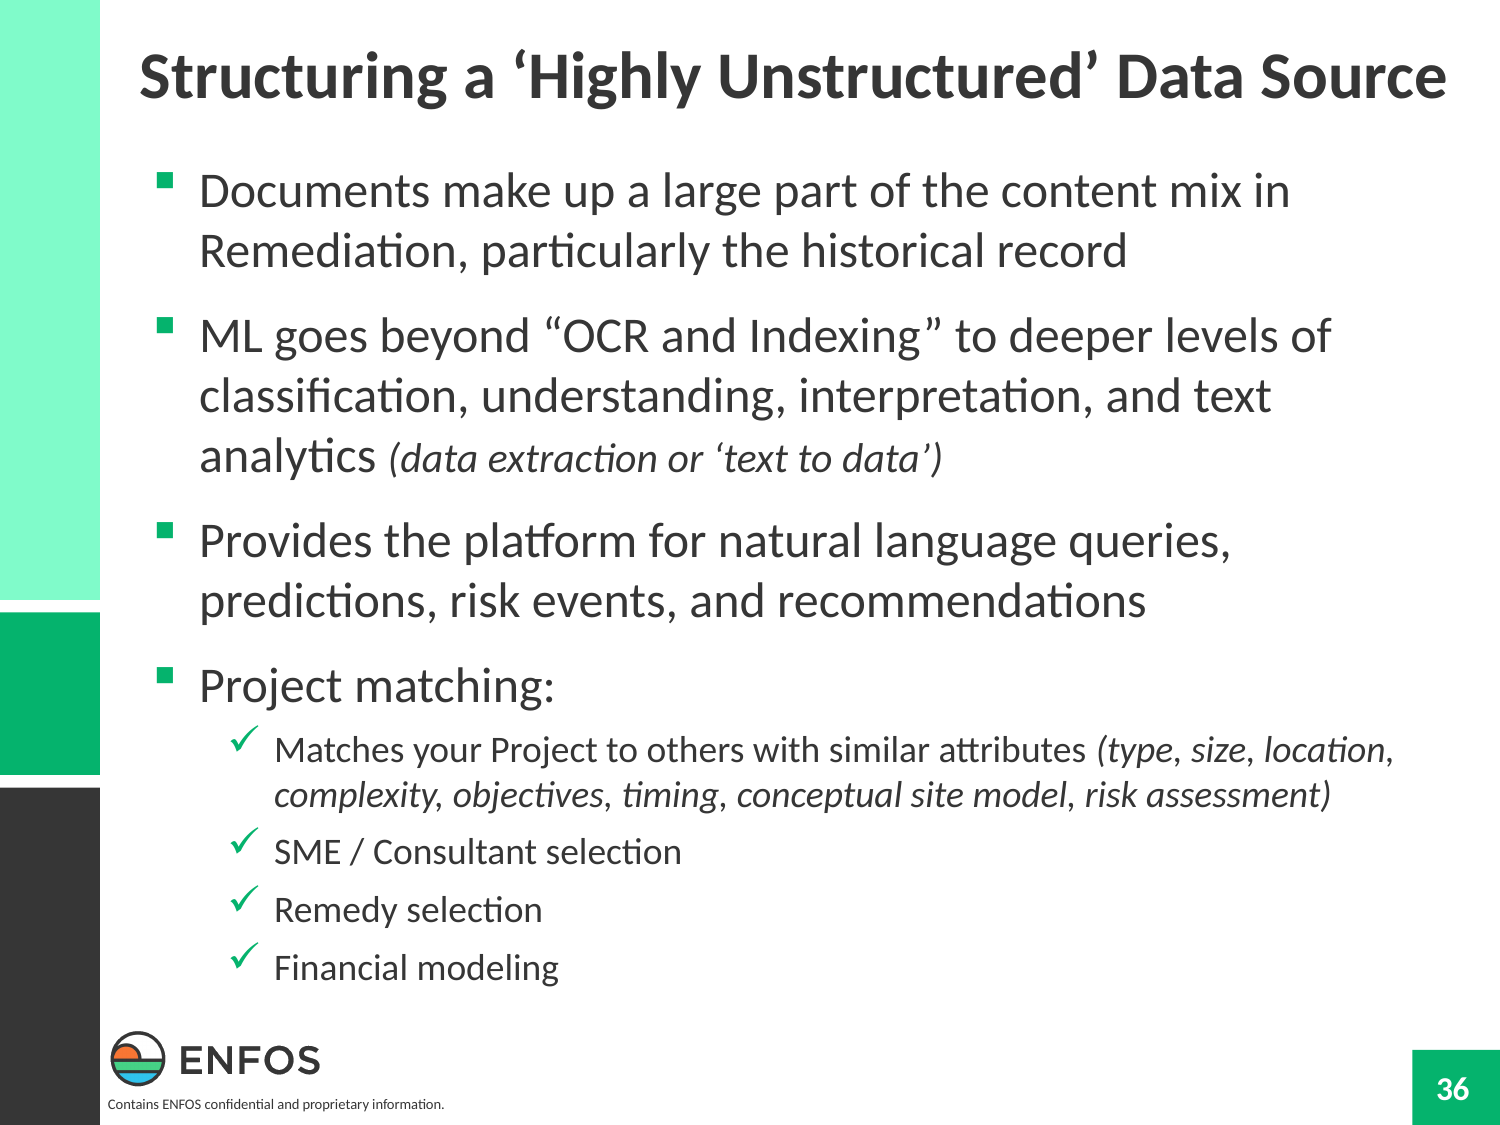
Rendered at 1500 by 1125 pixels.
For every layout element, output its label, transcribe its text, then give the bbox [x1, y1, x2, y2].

picture [110, 1029, 323, 1089]
text_box Structuring a ‘Highly Unstructured’ Data Source [124, 24, 1475, 120]
text_box Documents make up a large part of the content mix in Remediation, particularly the historical record ML goes beyond “OCR and Indexing” to deeper levels of classification, understanding, interpretation, and text analytics (data extraction or ‘text to data’) Provides the platform for natural language queries, predictions, risk events, and recommendations Project matching: Matches your Project to others with similar attributes (type, size, location, complexity, objectives, timing, conceptual site model, risk assessment) SME / Consultant selection Remedy selection Financial modeling [137, 149, 1463, 995]
